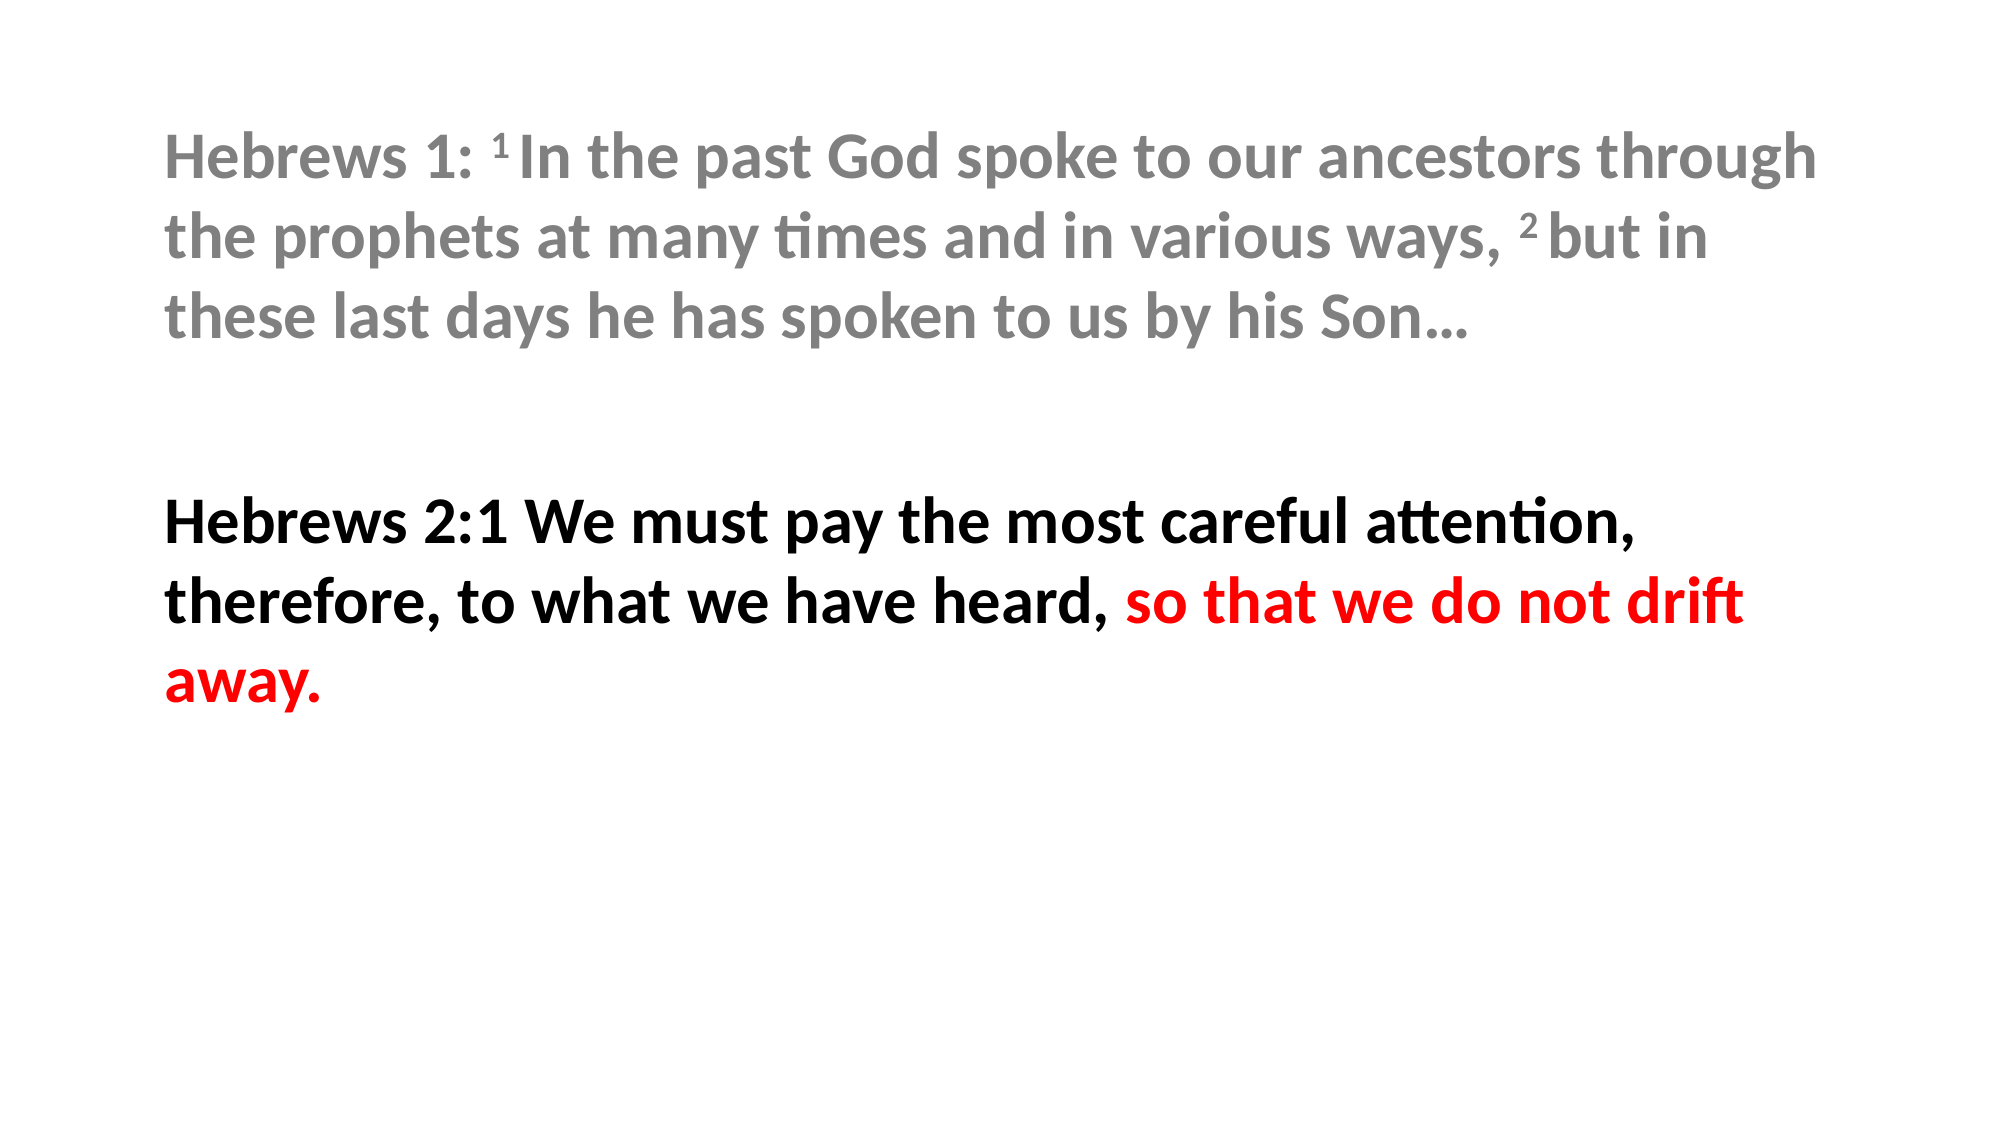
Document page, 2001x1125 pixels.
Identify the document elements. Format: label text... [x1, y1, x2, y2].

text_box Hebrews 1: 1 In the past God spoke to our ancestors through the prophets at many times and in various ways, 2 but in these last days he has spoken to us by his Son… Hebrews 2:1 We must pay the most careful attention, therefore, to what we have heard, so that we do not drift away. [149, 104, 1844, 884]
